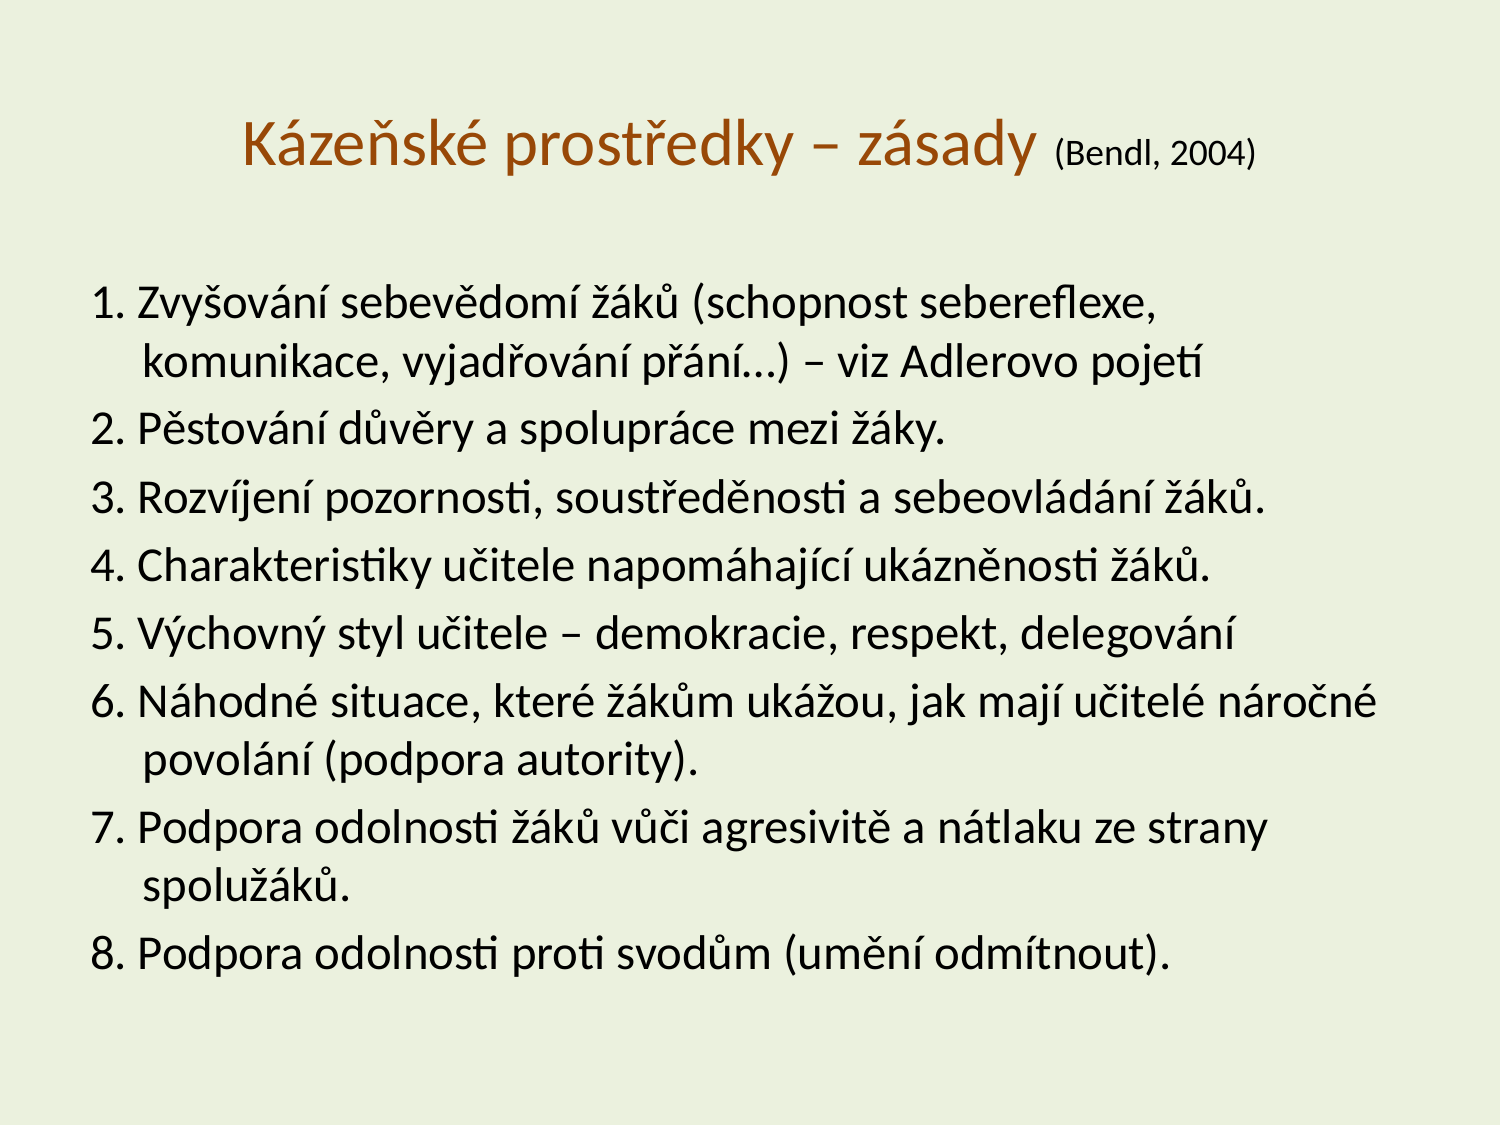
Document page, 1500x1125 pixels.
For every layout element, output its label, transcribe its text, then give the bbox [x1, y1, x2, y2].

title Kázeňské prostředky – zásady (Bendl, 2004) [75, 45, 1425, 233]
list 1. Zvyšování sebevědomí žáků (schopnost sebereflexe, komunikace, vyjadřování přání…) – viz Adlerovo pojetí 2. Pěstování důvěry a spolupráce mezi žáky. 3. Rozvíjení pozornosti, soustředěnosti a sebeovládání žáků. 4. Charakteristiky učitele napomáhající ukázněnosti žáků. 5. Výchovný styl učitele – demokracie, respekt, delegování 6. Náhodné situace, které žákům ukážou, jak mají učitelé náročné povolání (podpora autority). 7. Podpora odolnosti žáků vůči agresivitě a nátlaku ze strany spolužáků. 8. Podpora odolnosti proti svodům (umění odmítnout). [75, 262, 1425, 1005]
